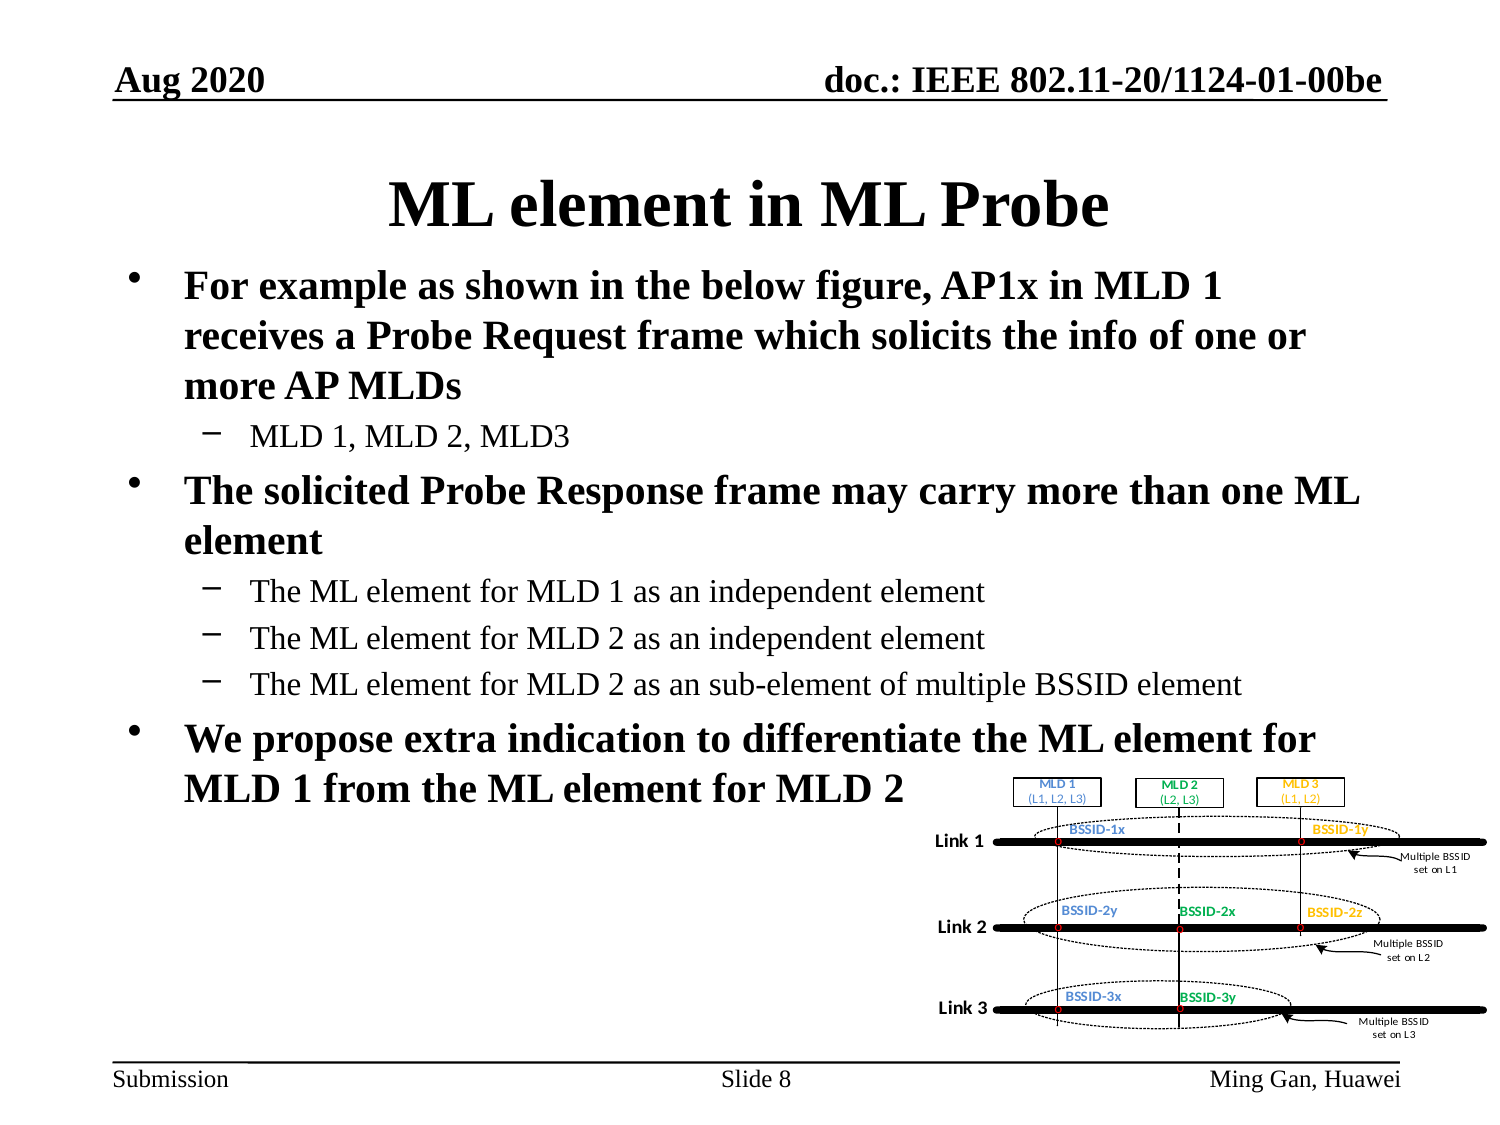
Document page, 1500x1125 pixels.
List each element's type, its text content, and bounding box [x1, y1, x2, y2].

footer Ming Gan, Huawei [1206, 1061, 1402, 1093]
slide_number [114, 54, 268, 101]
list For example as shown in the below figure, AP1x in MLD 1 receives a Probe Request frame which solicits the info of one or more AP MLDs MLD 1, MLD 2, MLD3 The solicited Probe Response frame may carry more than one ML element The ML element for MLD 1 as an independent element The ML element for MLD 2 as an independent element The ML element for MLD 2 as an sub-element of multiple BSSID element We propose extra indication to differentiate the ML element for MLD 1 from the ML element for MLD 2 [112, 249, 1388, 926]
slide_number Slide 8 [712, 1061, 800, 1093]
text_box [924, 774, 1500, 1051]
title ML element in ML Probe [112, 112, 1388, 249]
